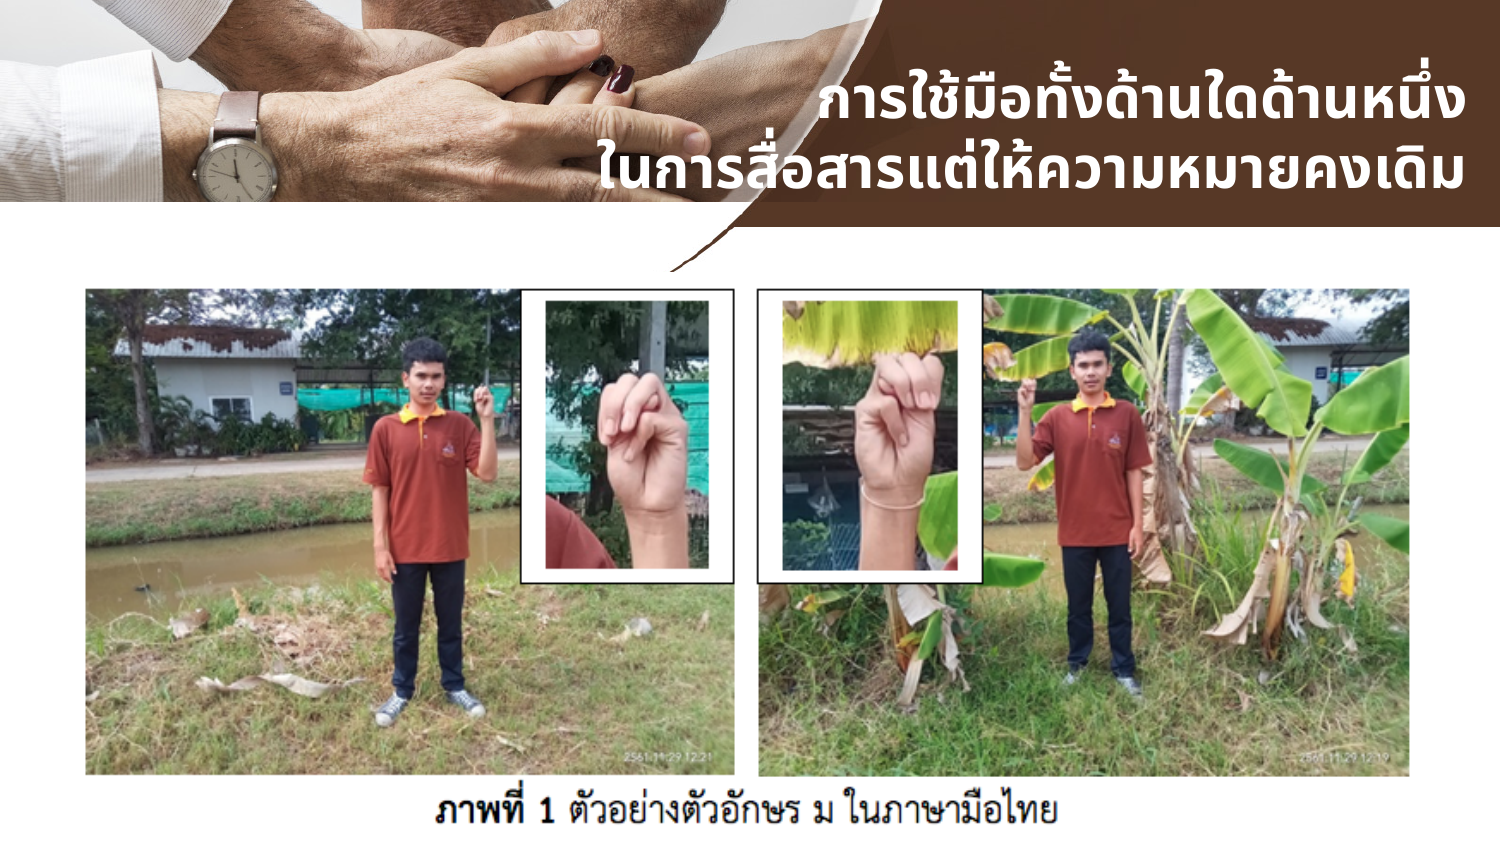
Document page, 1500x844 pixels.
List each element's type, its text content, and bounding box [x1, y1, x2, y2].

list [67, 272, 1433, 844]
picture [0, 0, 1500, 844]
title การใช้มือทั้งด้านใดด้านหนึ่ง ในการสื่อสารแต่ให้ความหมายคงเดิม [127, 67, 1483, 194]
